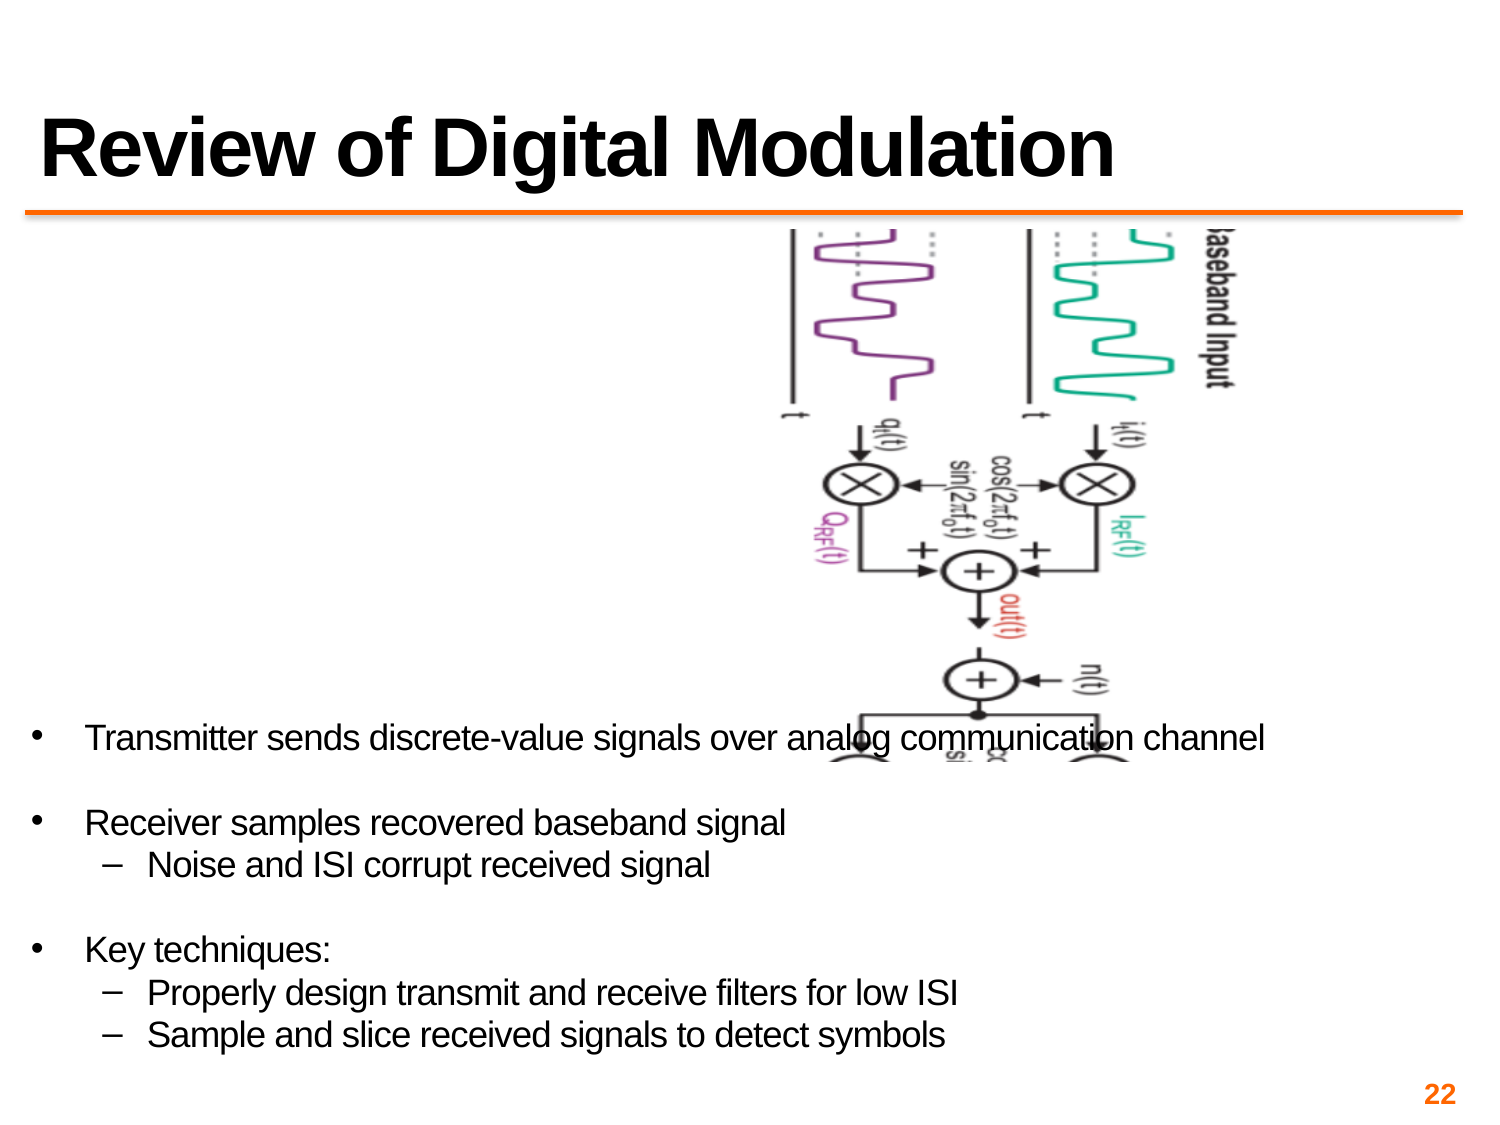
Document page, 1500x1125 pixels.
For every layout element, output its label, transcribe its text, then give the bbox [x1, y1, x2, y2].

title Review of Digital Modulation [24, 24, 472, 201]
list Transmitter sends discrete-value signals over analog communication channel Receiver samples recovered baseband signal Noise and ISI corrupt received signal Key techniques: Properly design transmit and receive filters for low ISI Sample and slice received signals to detect symbols [1015, 715, 1463, 1063]
title Review of Digital Modulation [1015, 24, 1463, 201]
list Transmitter sends discrete-value signals over analog communication channel Receiver samples recovered baseband signal Noise and ISI corrupt received signal Key techniques: Properly design transmit and receive filters for low ISI Sample and slice received signals to detect symbols [24, 715, 472, 1063]
picture [477, 0, 1010, 1125]
slide_number 22 [1112, 1074, 1463, 1110]
